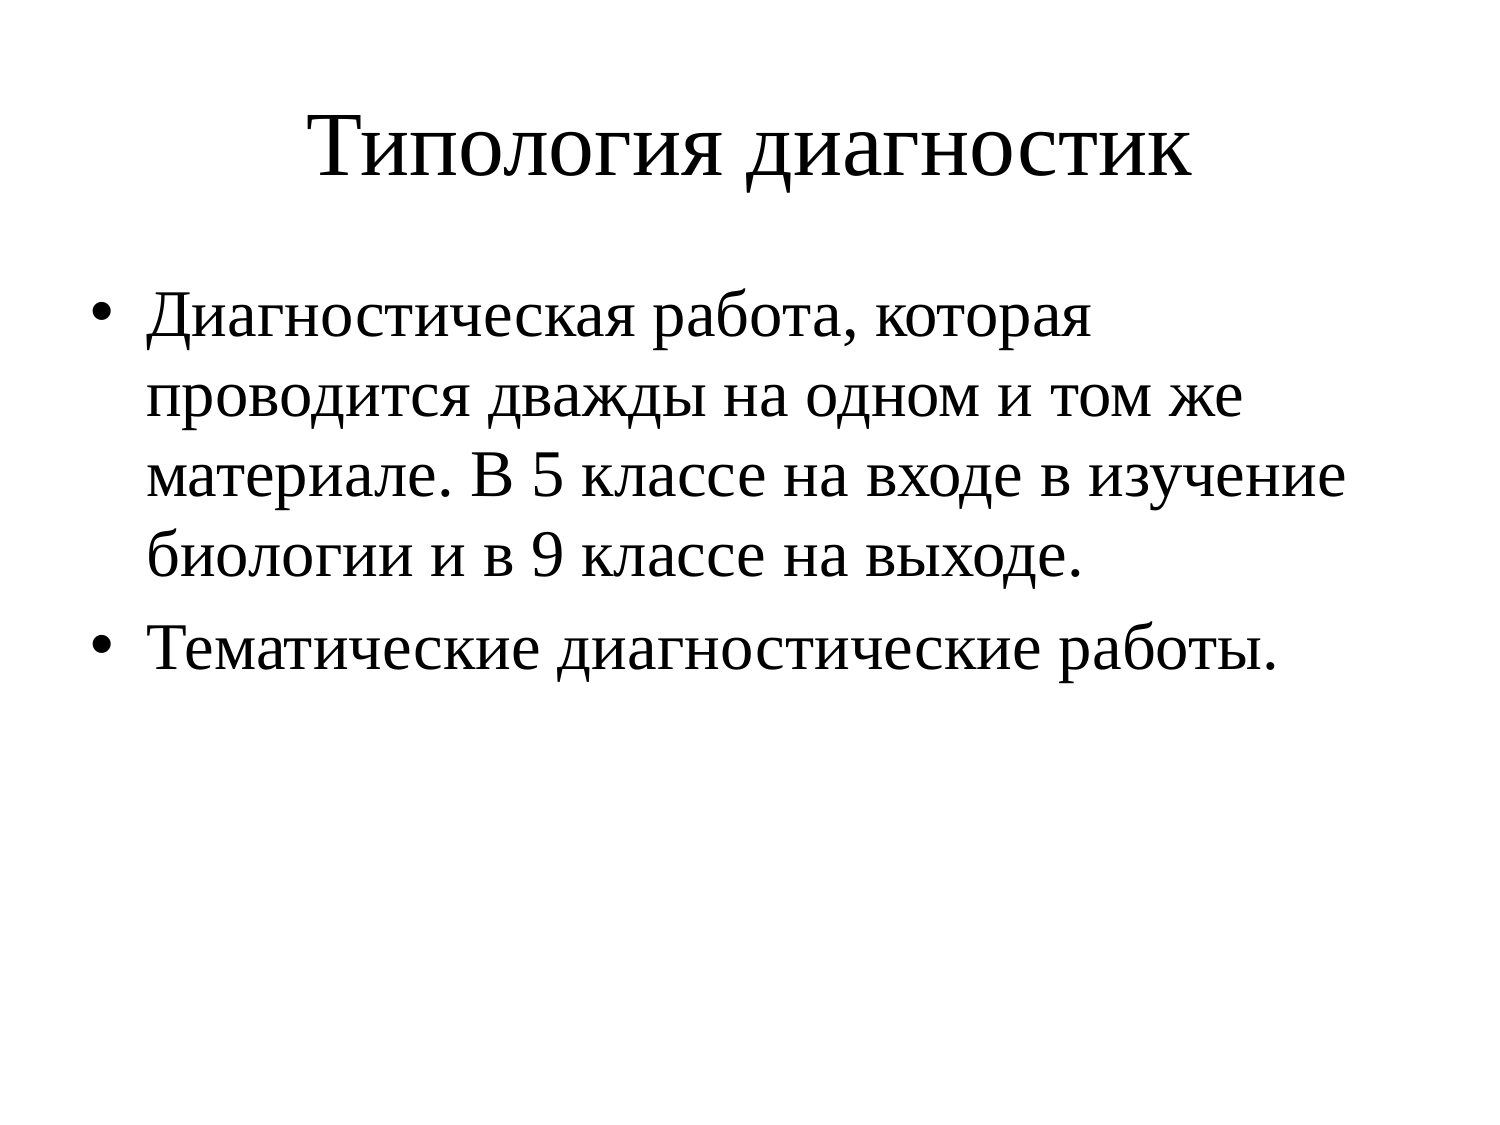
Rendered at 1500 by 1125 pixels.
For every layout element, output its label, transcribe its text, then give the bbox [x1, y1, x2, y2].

list Диагностическая работа, которая проводится дважды на одном и том же материале. В 5 классе на входе в изучение биологии и в 9 классе на выходе. Тематические диагностические работы. [75, 262, 1425, 1005]
title Типология диагностик [75, 45, 1425, 233]
